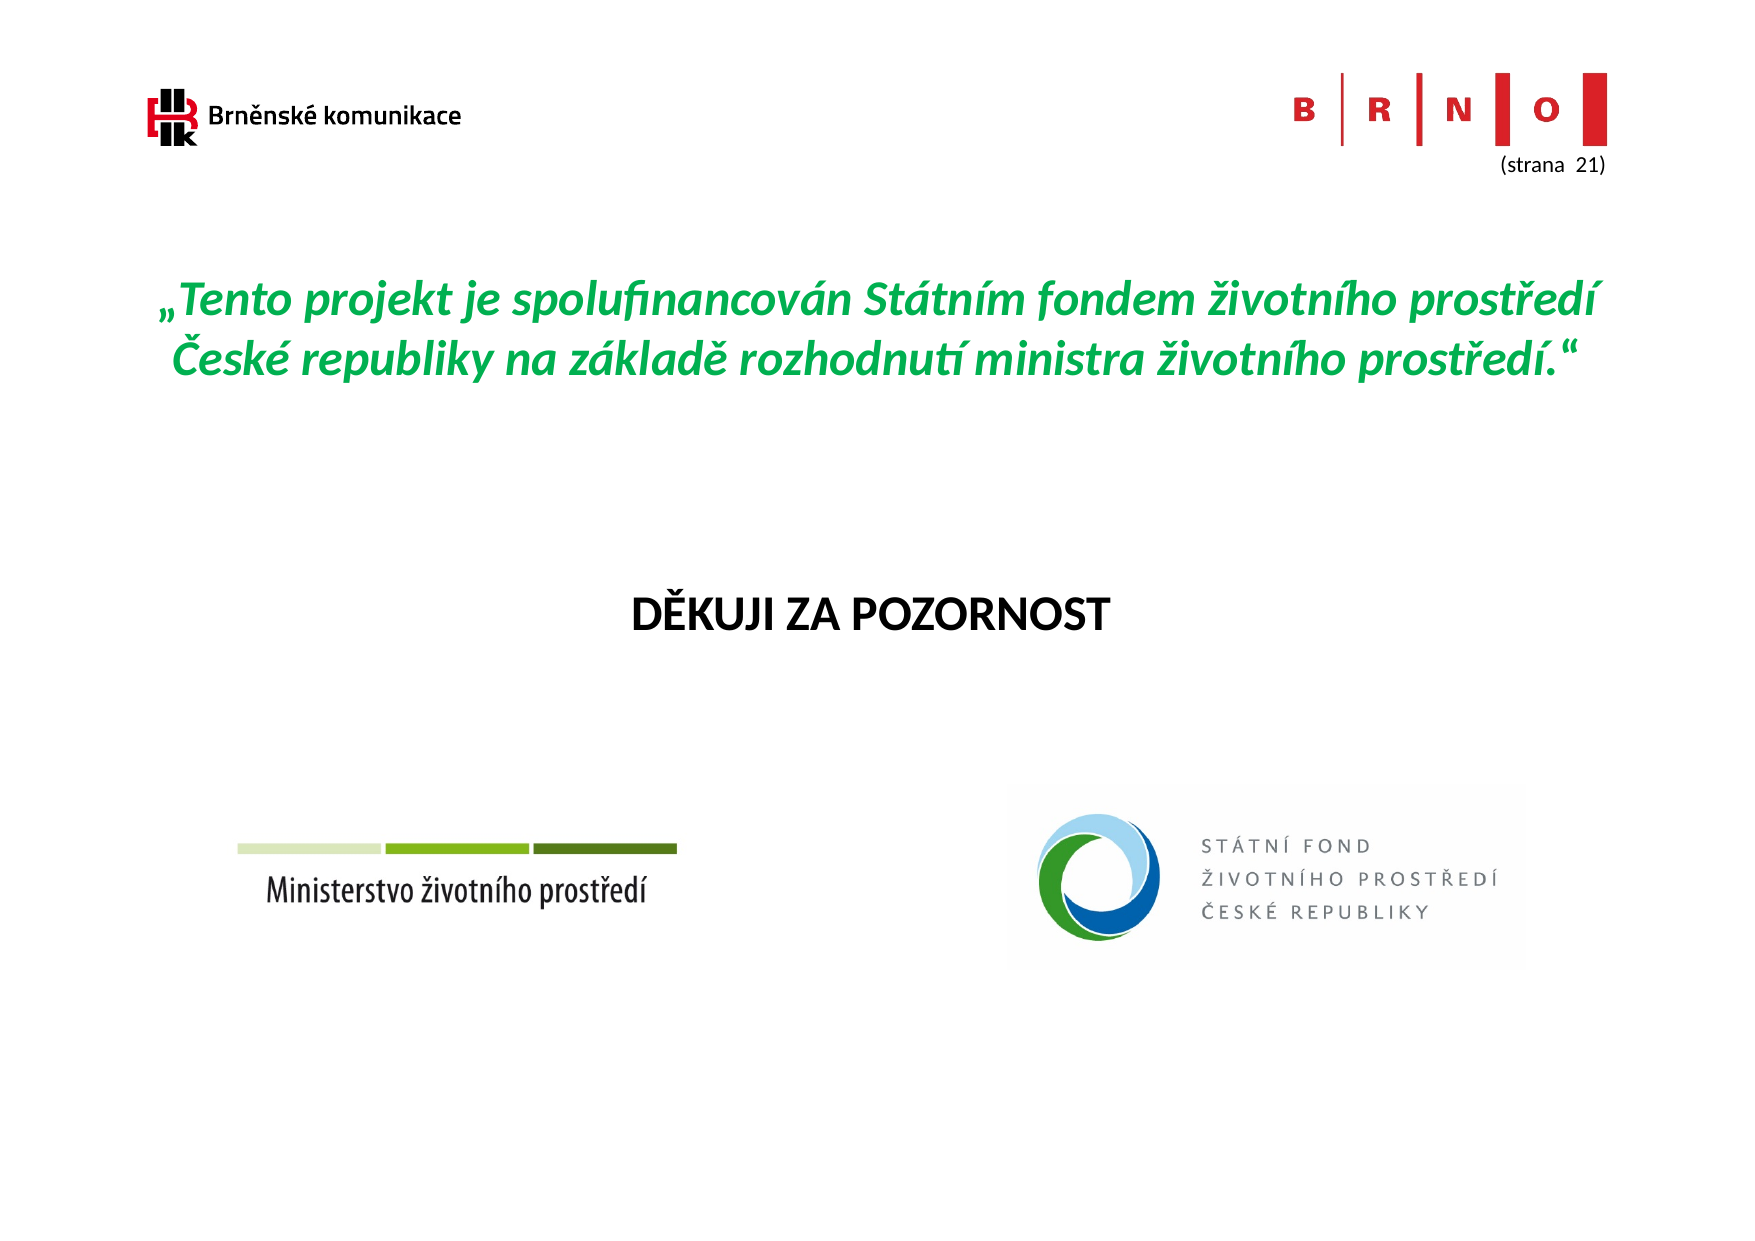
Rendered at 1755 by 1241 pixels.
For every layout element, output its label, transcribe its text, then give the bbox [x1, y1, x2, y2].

picture [1006, 784, 1526, 970]
list „Tento projekt je spolufinancován Státním fondem životního prostředí České republiky na základě rozhodnutí ministra životního prostředí.“ DĚKUJI ZA POZORNOST [147, 265, 1607, 1034]
picture [1207, 0, 1693, 219]
picture [194, 778, 720, 974]
